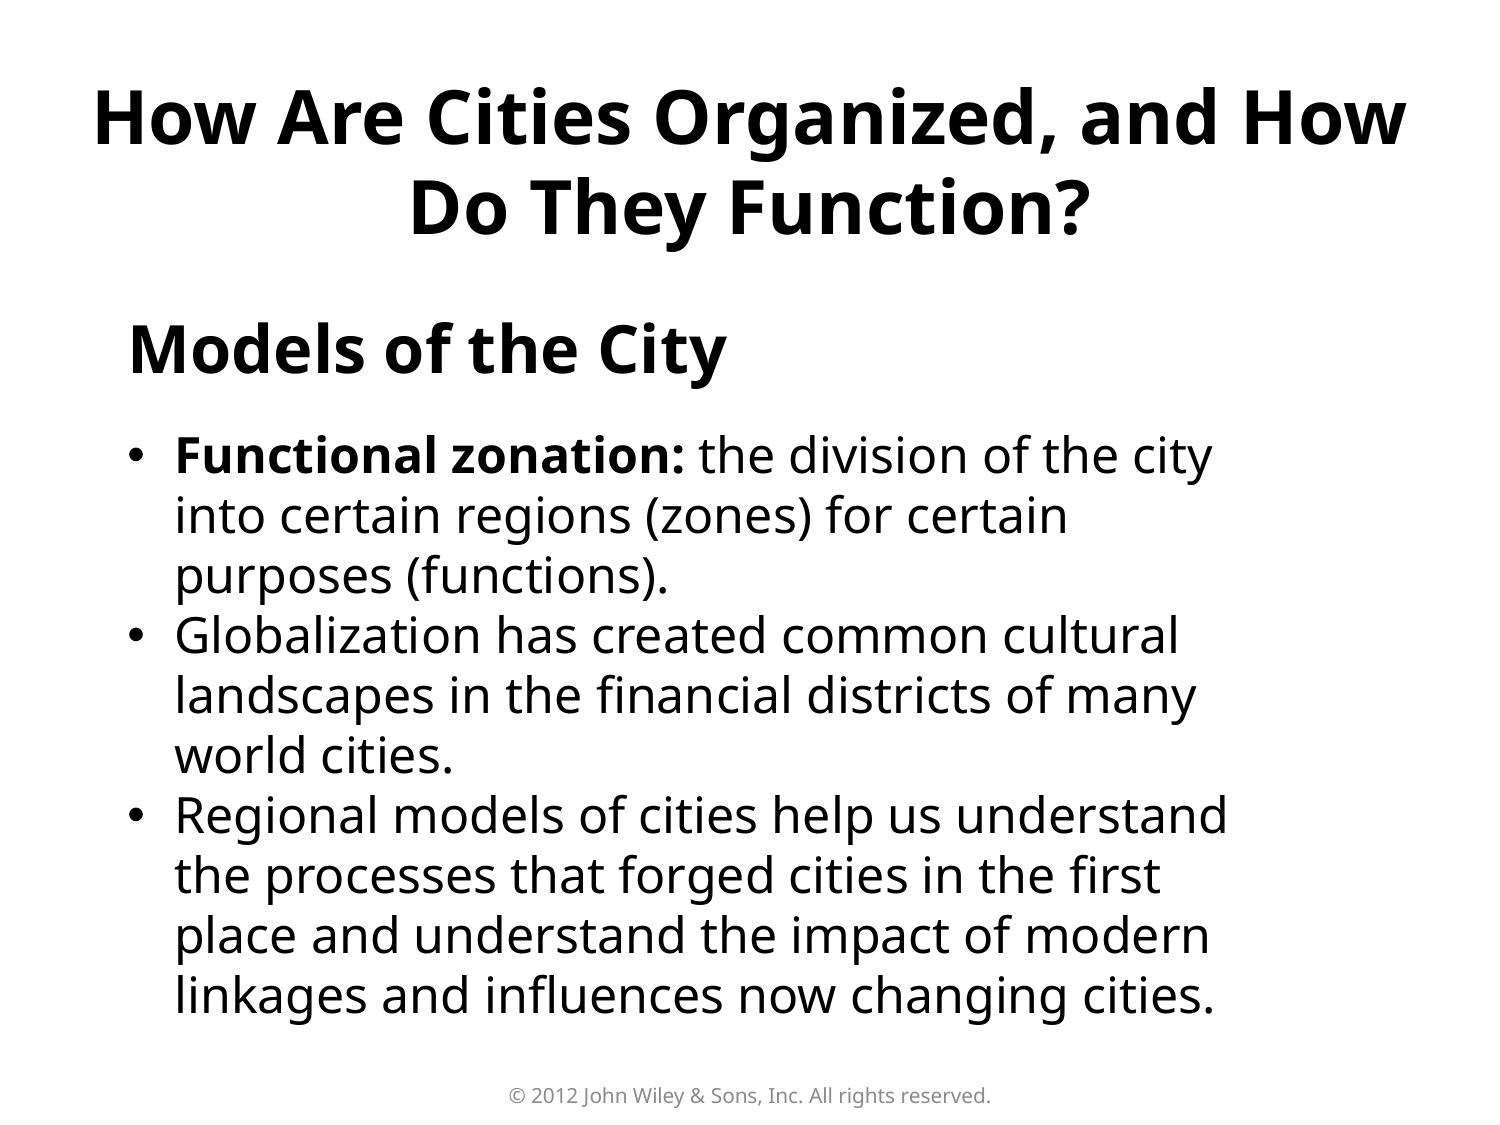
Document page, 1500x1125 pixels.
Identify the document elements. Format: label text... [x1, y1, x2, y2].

text_box Models of the City [112, 338, 1413, 395]
footer © 2012 John Wiley & Sons, Inc. All rights reserved. [387, 1065, 1113, 1125]
text_box Functional zonation: the division of the city into certain regions (zones) for certain purposes (functions). Globalization has created common cultural landscapes in the financial districts of many world cities. Regional models of cities help us understand the processes that forged cities in the first place and understand the impact of modern linkages and influences now changing cities. [112, 416, 1300, 1032]
list How Are Cities Organized, and How Do They Function? [74, 62, 1426, 338]
